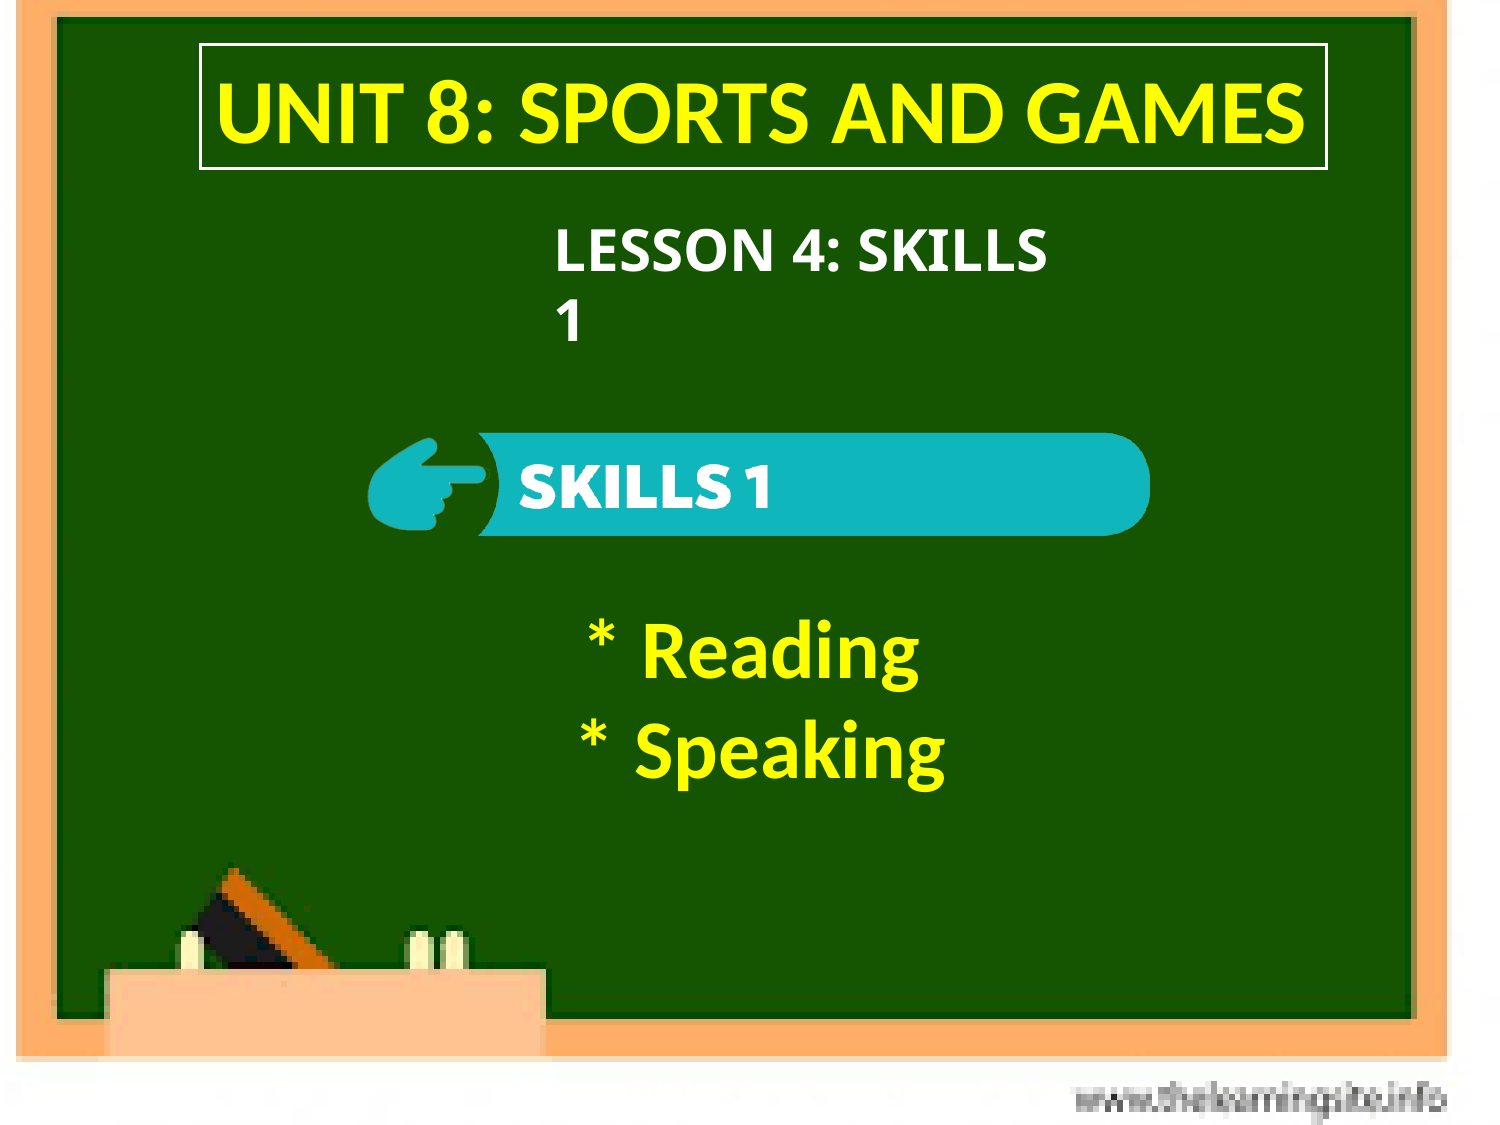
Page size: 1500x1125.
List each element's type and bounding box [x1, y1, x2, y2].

picture [0, 0, 1500, 1125]
text_box [343, 421, 1157, 1007]
